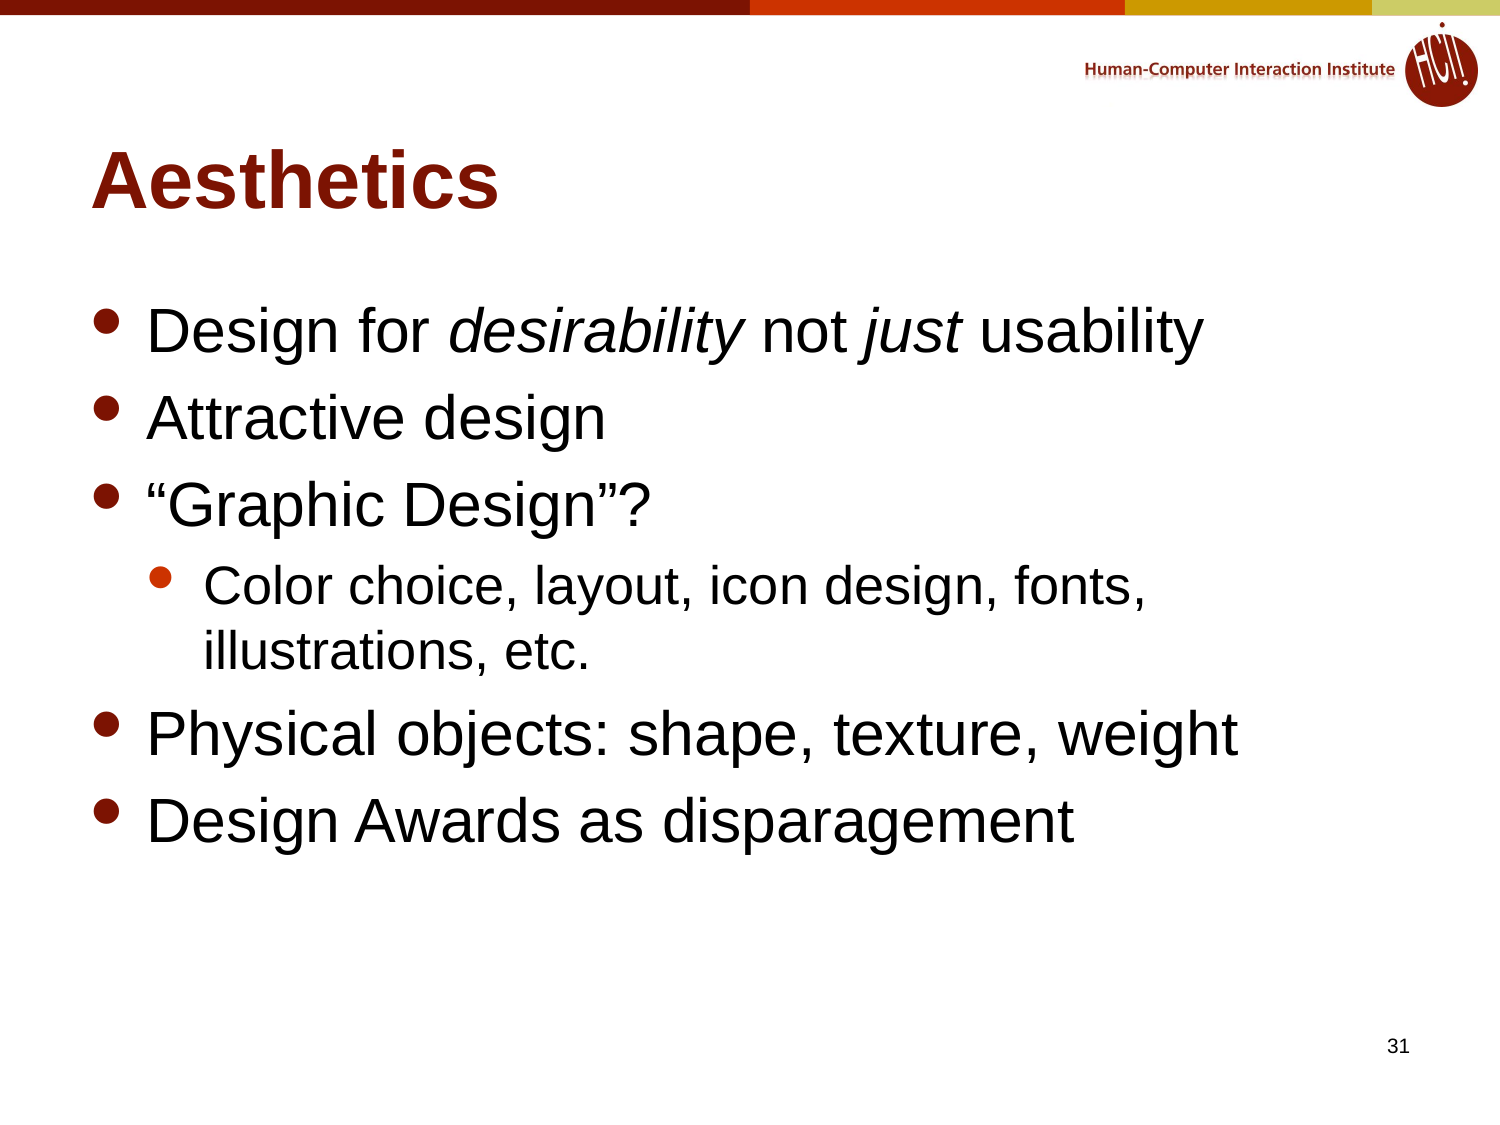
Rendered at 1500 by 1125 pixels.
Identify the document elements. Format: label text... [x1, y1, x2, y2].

list Design for desirability not just usability Attractive design “Graphic Design”? Color choice, layout, icon design, fonts, illustrations, etc. Physical objects: shape, texture, weight Design Awards as disparagement [74, 281, 1426, 1006]
title Aesthetics [74, 19, 1313, 233]
slide_number 31 [1074, 1024, 1426, 1101]
picture [1313, 22, 1478, 107]
